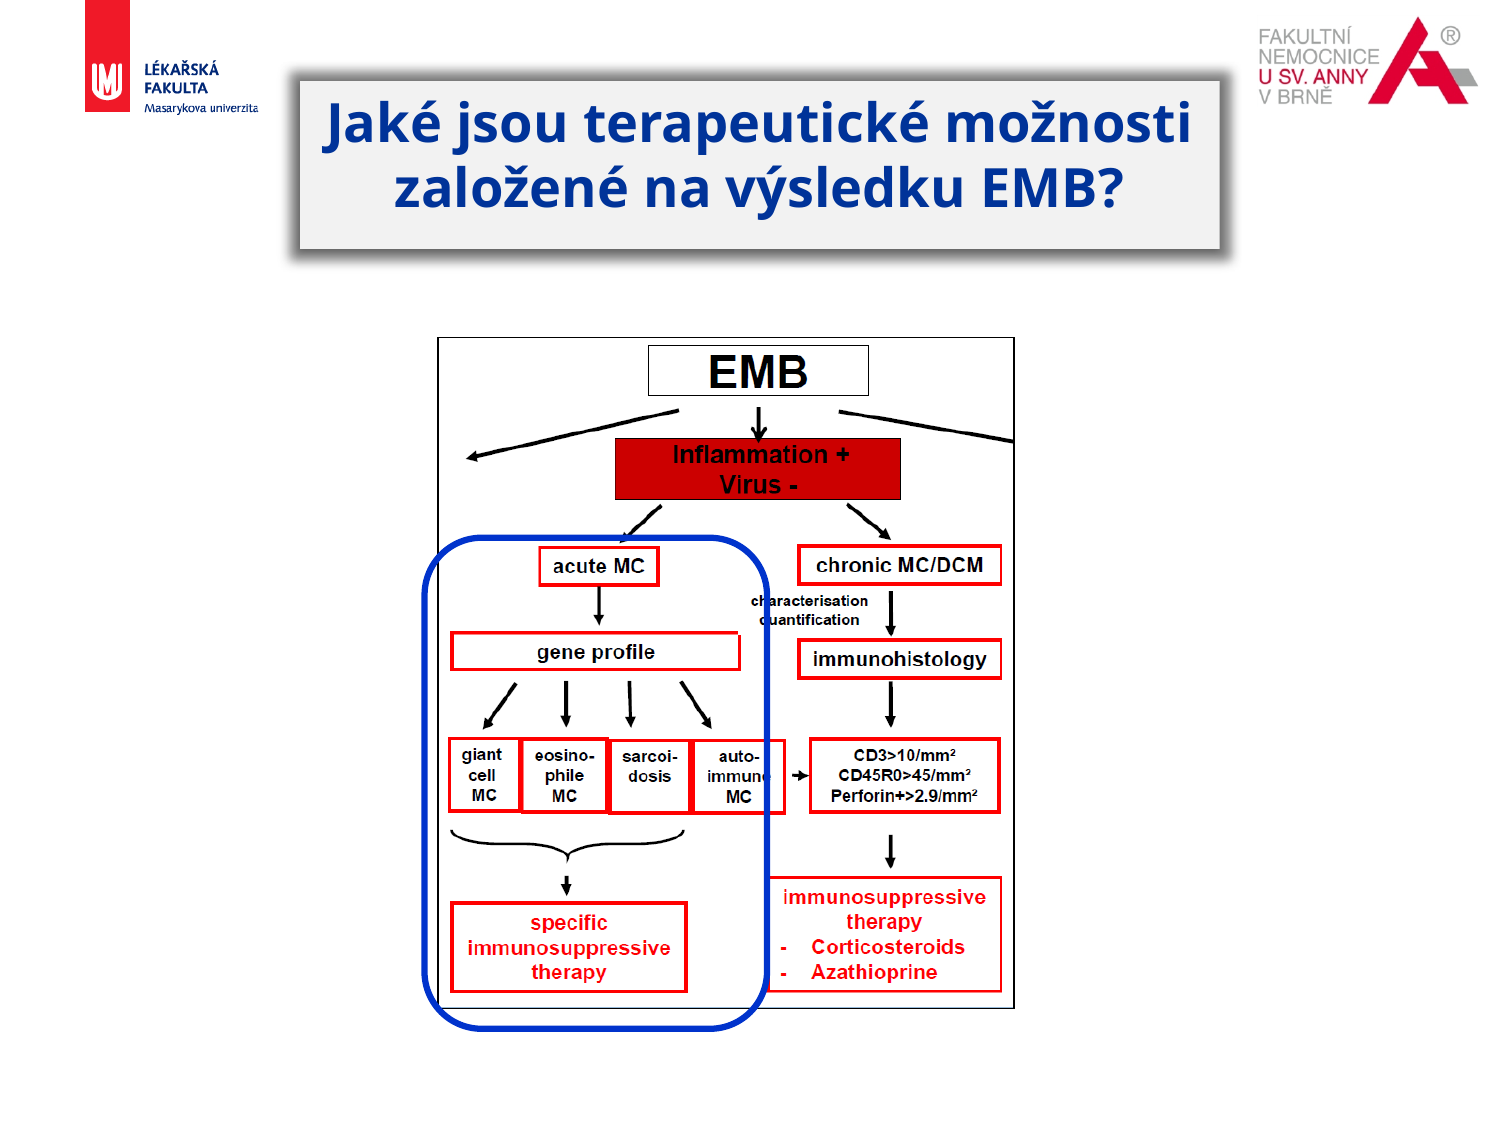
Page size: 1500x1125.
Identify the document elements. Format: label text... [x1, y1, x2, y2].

picture [0, 0, 1500, 1125]
text_box [424, 564, 433, 1002]
text_box Jaké jsou terapeutické možnosti založené na výsledku EMB? [297, 78, 1223, 252]
text_box [445, 1016, 746, 1029]
